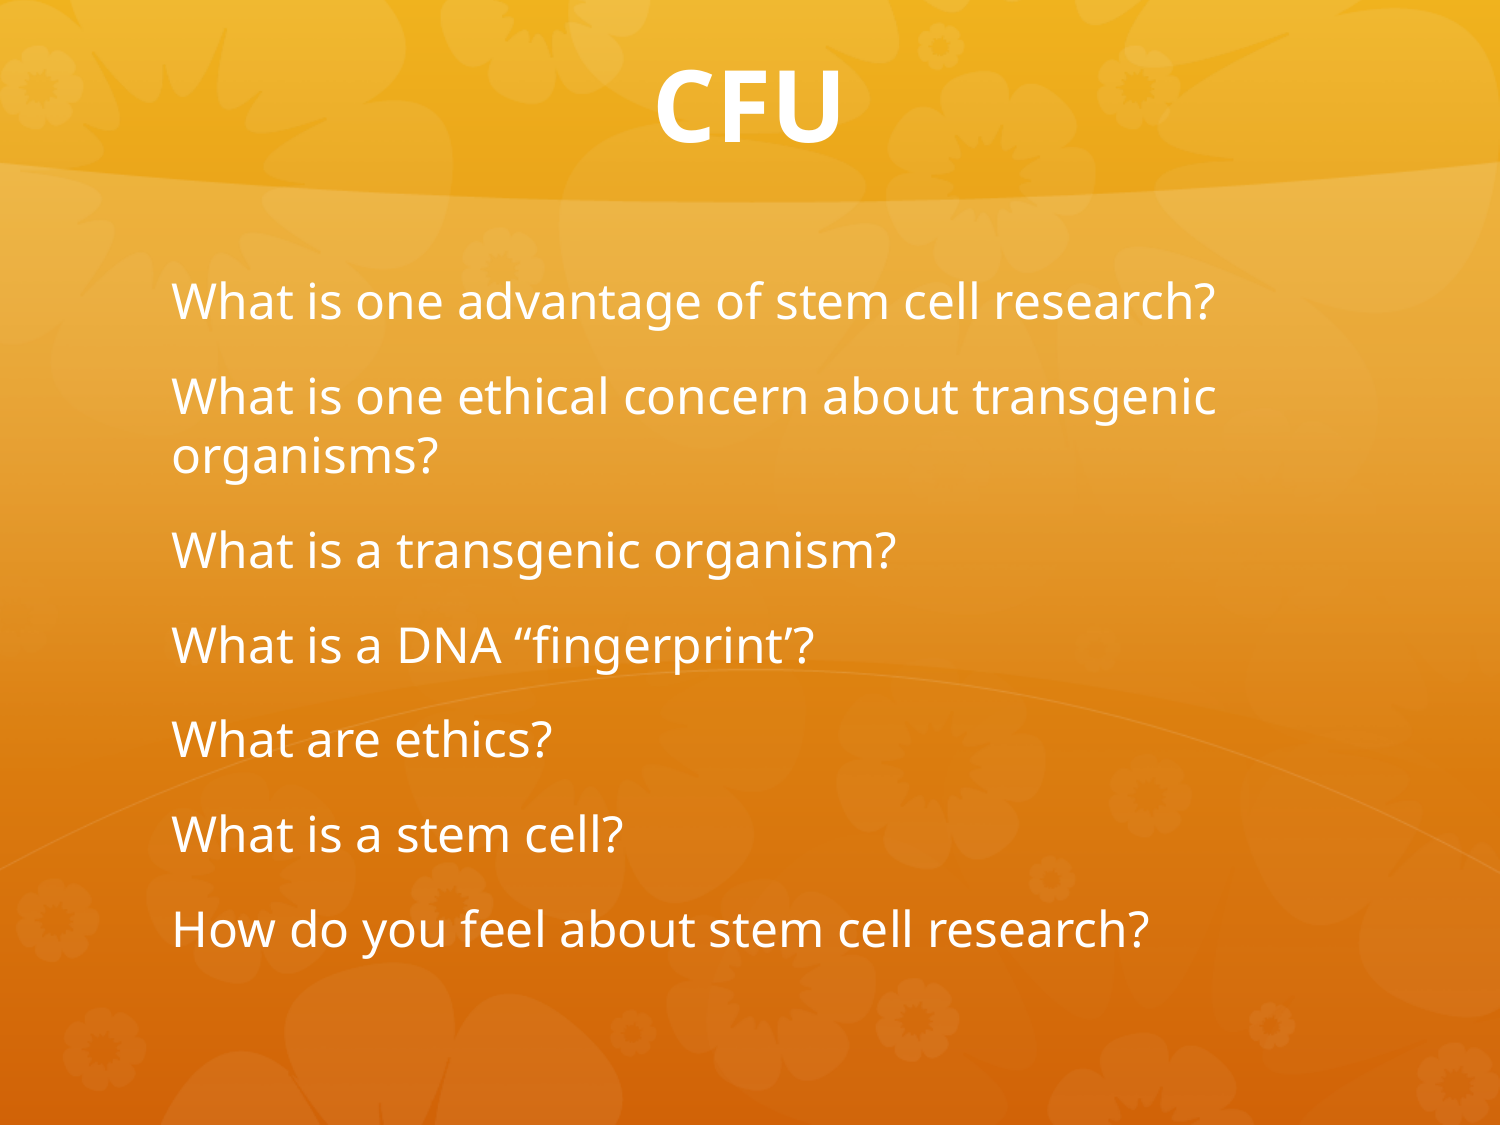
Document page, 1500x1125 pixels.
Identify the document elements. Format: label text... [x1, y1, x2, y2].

list What is one advantage of stem cell research? What is one ethical concern about transgenic organisms? What is a transgenic organism? What is a DNA “fingerprint’? What are ethics? What is a stem cell? How do you feel about stem cell research? [156, 262, 1344, 967]
title CFU [127, 14, 1372, 203]
picture [0, 0, 1500, 1125]
